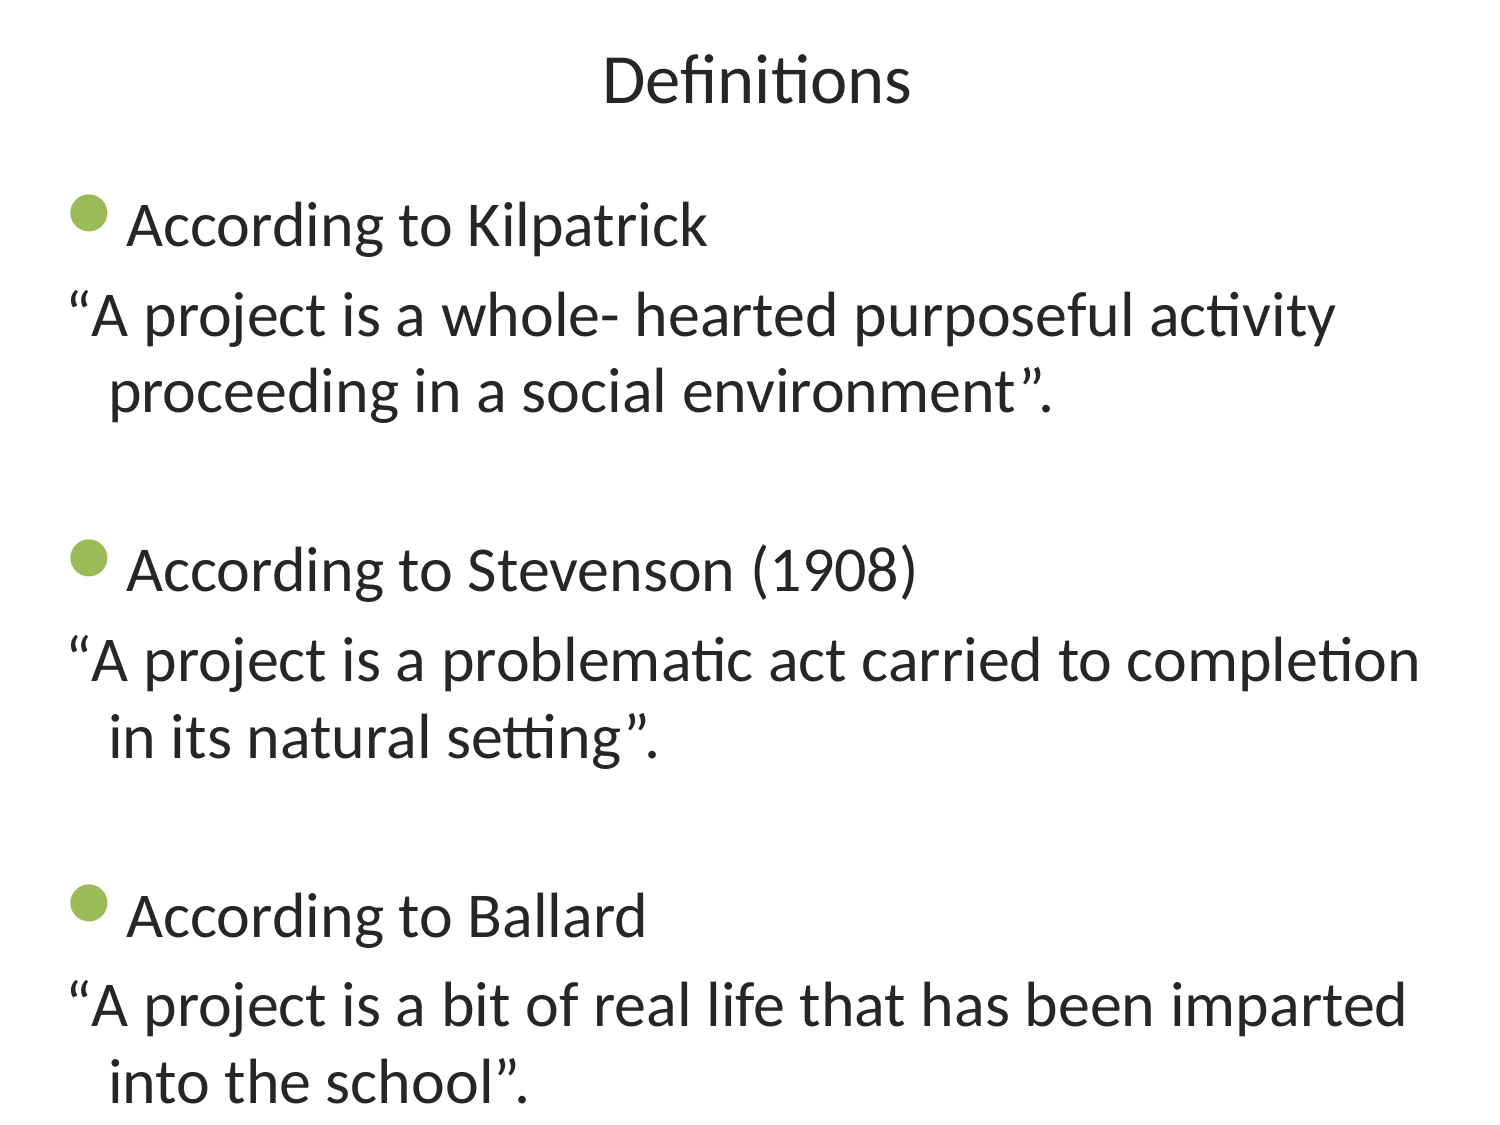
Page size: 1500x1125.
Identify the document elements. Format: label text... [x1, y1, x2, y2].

title Definitions [200, 24, 1316, 125]
list According to Kilpatrick “A project is a whole- hearted purposeful activity proceeding in a social environment”. According to Stevenson (1908) “A project is a problematic act carried to completion in its natural setting”. According to Ballard “A project is a bit of real life that has been imparted into the school”. [50, 174, 1475, 1125]
